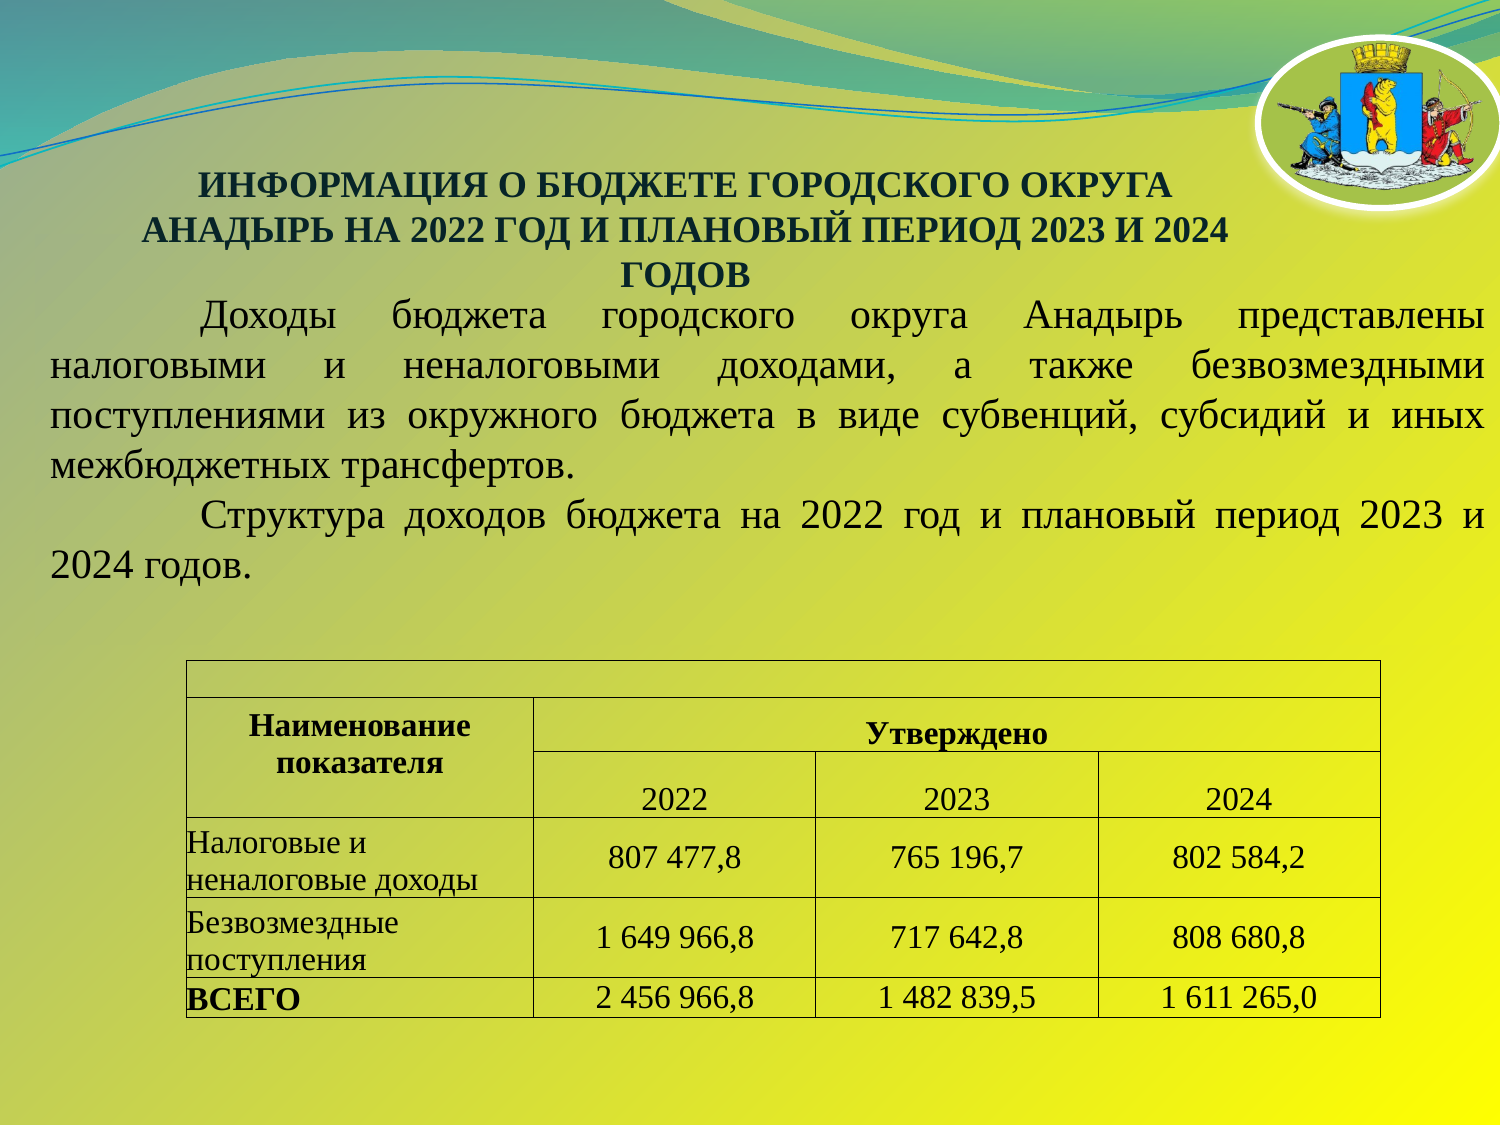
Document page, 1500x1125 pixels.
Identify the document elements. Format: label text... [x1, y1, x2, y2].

table_cell 807 477,8 [534, 818, 815, 897]
table_cell Наименование показателя [187, 698, 533, 817]
table_cell 765 196,7 [816, 818, 1098, 897]
text_box [1493, 84, 1500, 162]
table_cell Утверждено [534, 698, 1380, 751]
table_header [187, 661, 1380, 697]
text_box [1254, 83, 1268, 163]
text_box [1330, 204, 1430, 212]
table_cell Налоговые и неналоговые доходы [187, 818, 533, 897]
table_cell 717 642,8 [816, 898, 1098, 977]
table_cell 2023 [816, 752, 1098, 817]
table_cell 2022 [534, 752, 815, 817]
text_box Информация о бюджете городского округа Анадырь на 2022 год и плановый период 2023 и 2024 годов [105, 152, 1266, 303]
table_cell 808 680,8 [1099, 898, 1380, 977]
table_cell ВСЕГО [187, 978, 533, 1017]
table_cell 1 649 966,8 [534, 898, 815, 977]
table_cell Безвозмездные поступления [187, 898, 533, 977]
picture [1275, 41, 1487, 191]
table_cell 2 456 966,8 [534, 978, 815, 1017]
text_box Доходы бюджета городского округа Анадырь представлены налоговыми и неналоговыми доходами, а также безвозмездными поступлениями из окружного бюджета в виде субвенций, субсидий и иных межбюджетных трансфертов. Структура доходов бюджета на 2022 год и плановый период 2023 и 2024 годов. [35, 234, 1500, 645]
table_cell 1 482 839,5 [816, 978, 1098, 1017]
table_cell 2024 [1099, 752, 1380, 817]
table_cell 802 584,2 [1099, 818, 1380, 897]
text_box [1336, 34, 1425, 40]
table_cell 1 611 265,0 [1099, 978, 1380, 1017]
